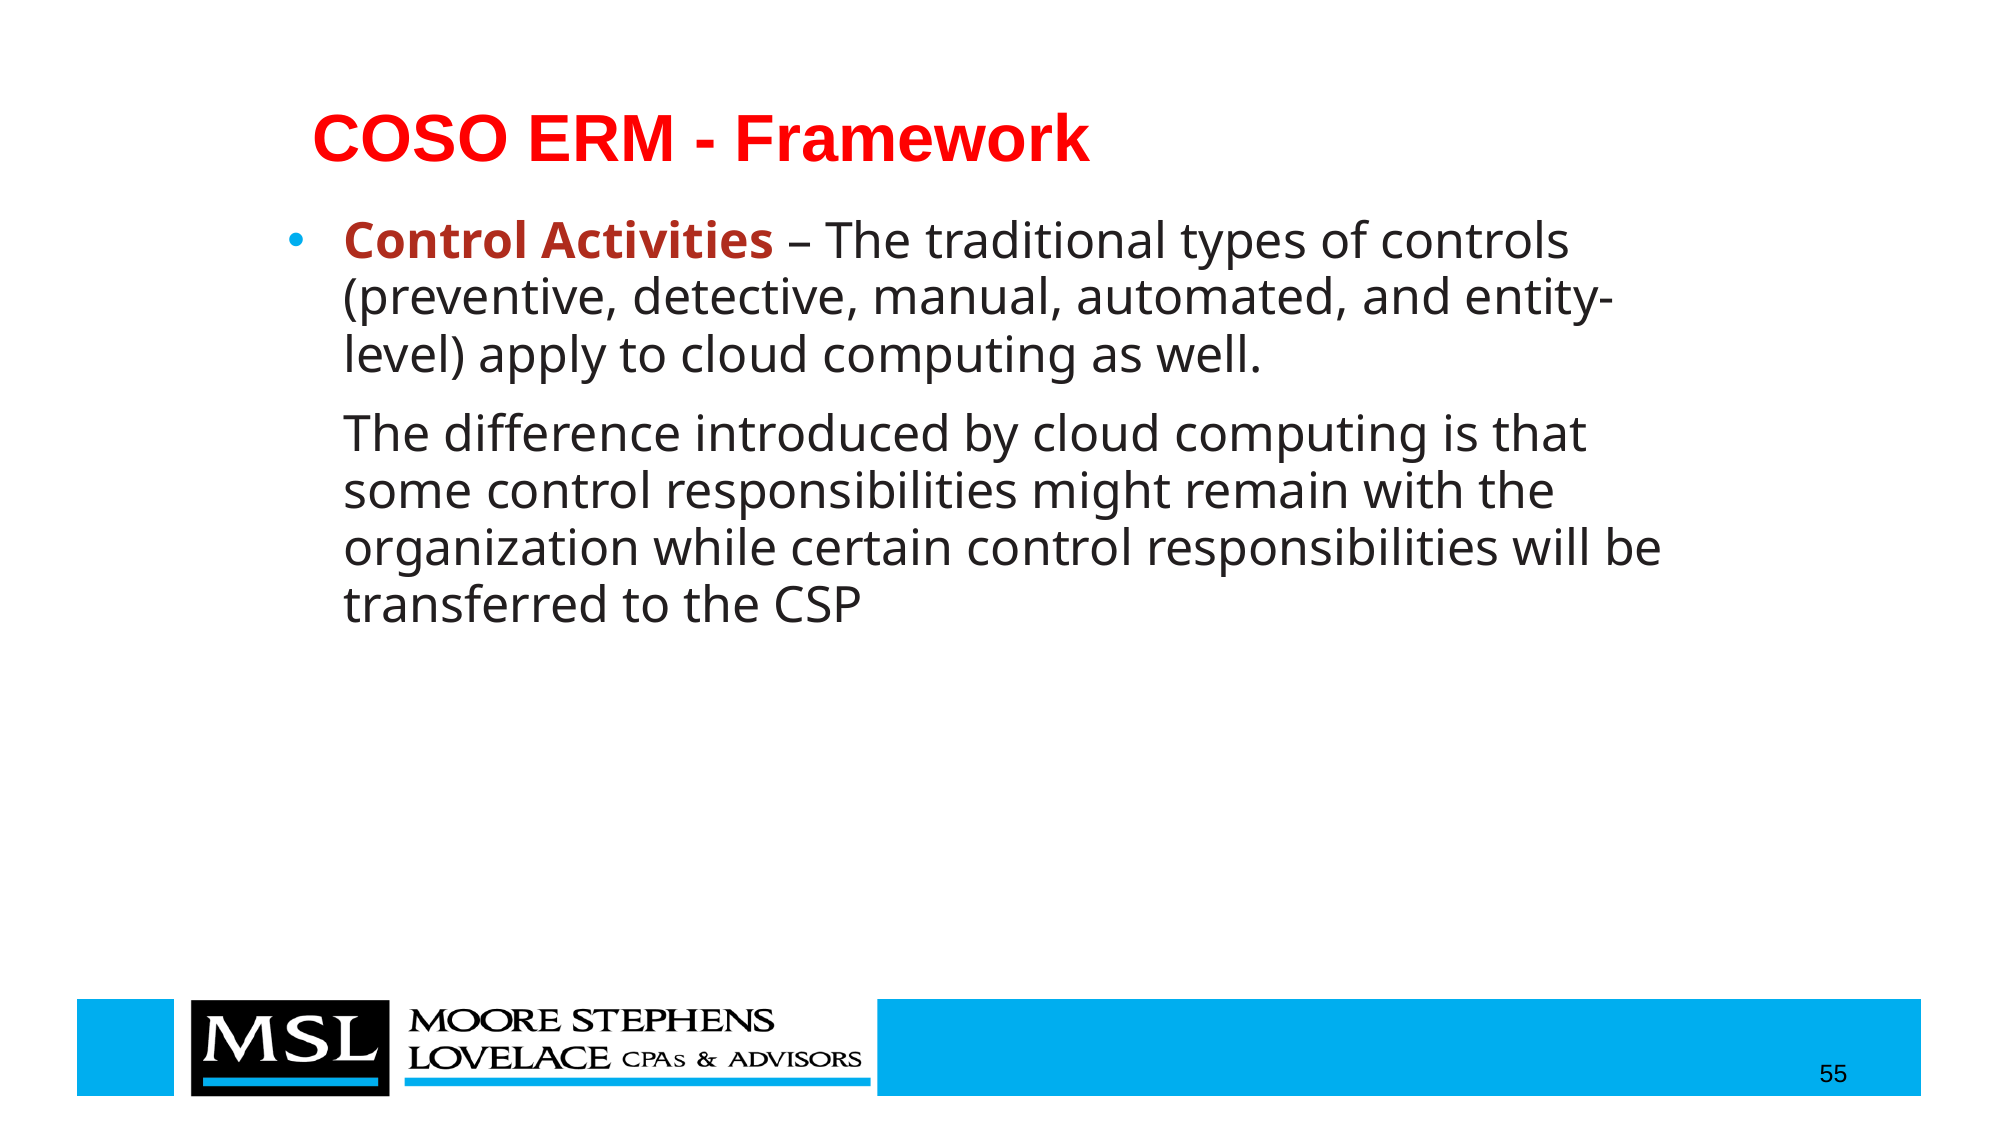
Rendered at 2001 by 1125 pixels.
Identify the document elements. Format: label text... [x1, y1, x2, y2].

list Control Activities – The traditional types of controls (preventive, detective, manual, automated, and entity-level) apply to cloud computing as well. The difference introduced by cloud computing is that some control responsibilities might remain with the organization while certain control responsibilities will be transferred to the CSP [287, 212, 1701, 988]
picture [174, 992, 878, 1112]
title COSO ERM - Framework [312, 24, 1701, 176]
slide_number 55 [1412, 1042, 1863, 1103]
